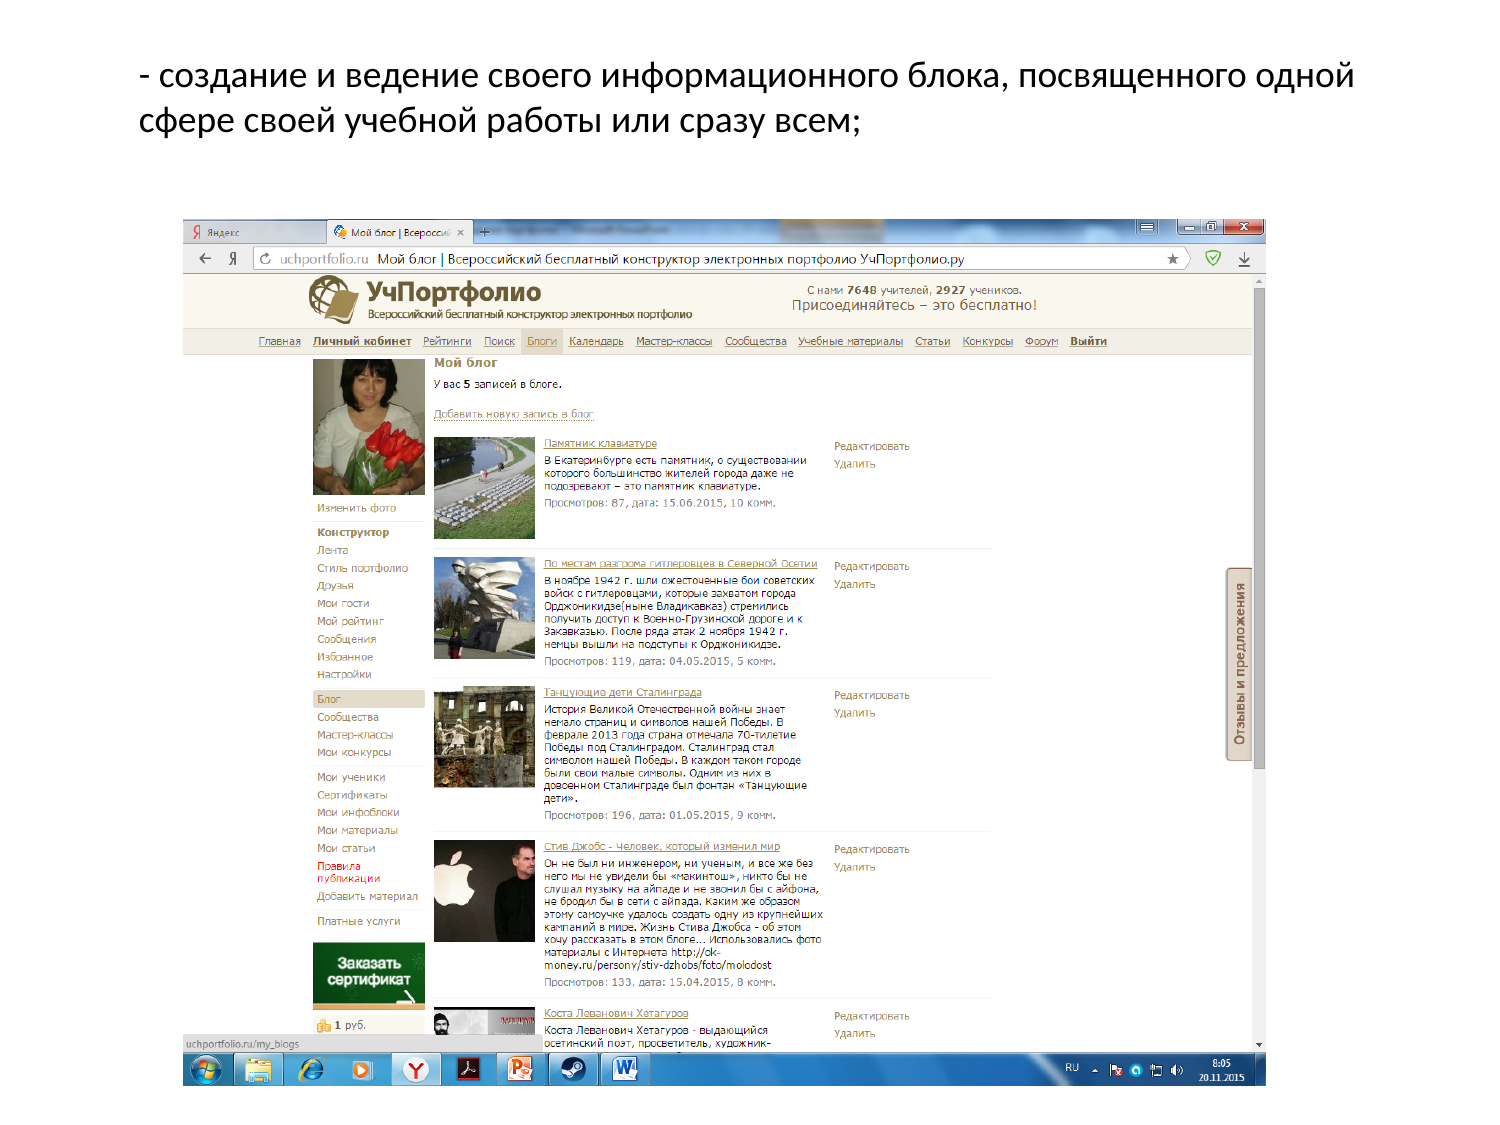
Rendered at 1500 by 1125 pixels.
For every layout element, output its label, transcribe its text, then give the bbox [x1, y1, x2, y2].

text_box - создание и ведение своего информационного блока, посвященного одной сфере своей учебной работы или сразу всем; [123, 42, 1435, 148]
picture [182, 219, 1266, 1087]
